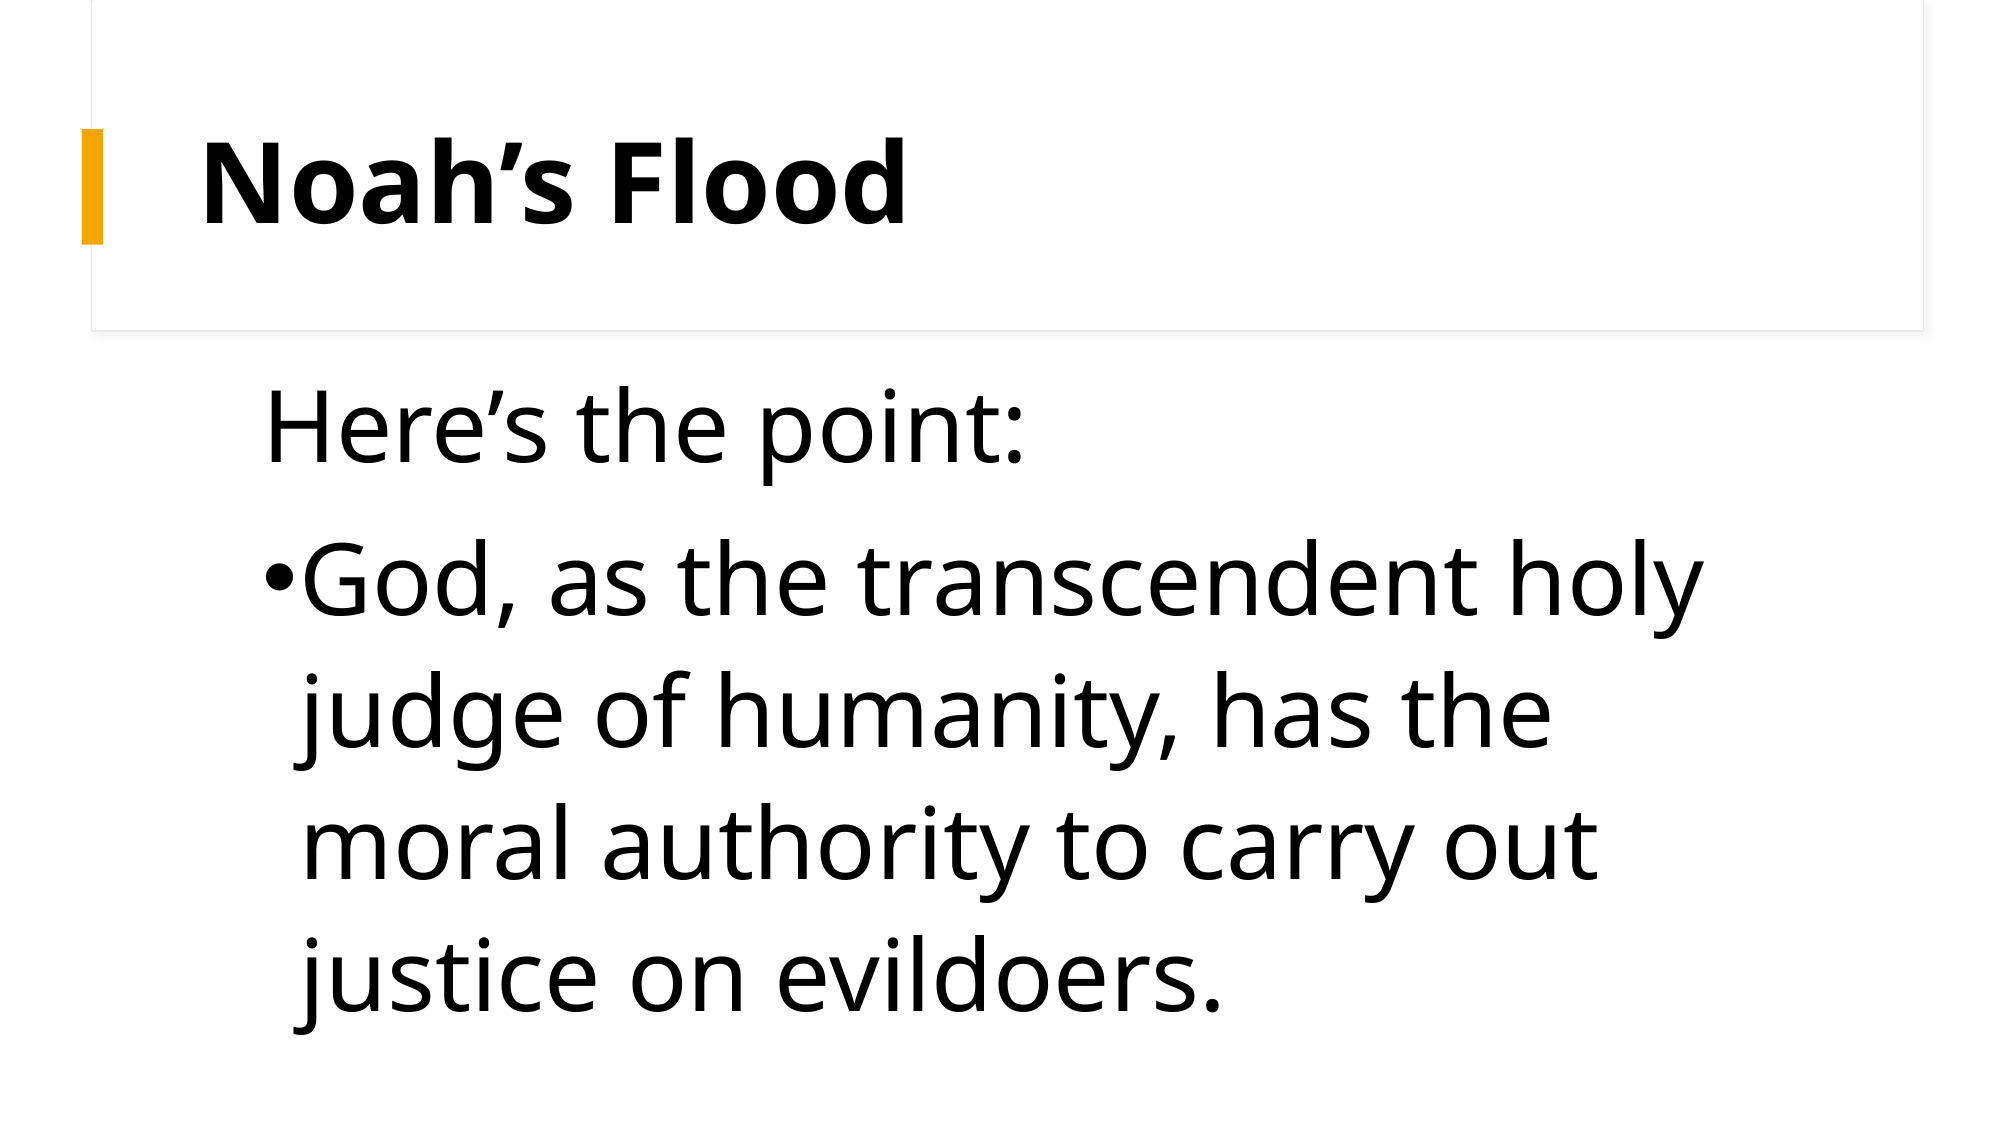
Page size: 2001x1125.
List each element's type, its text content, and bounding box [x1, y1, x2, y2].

list Here’s the point: God, as the transcendent holy judge of humanity, has the moral authority to carry out justice on evildoers. [247, 343, 1750, 1044]
title Noah’s Flood [183, 90, 1851, 284]
